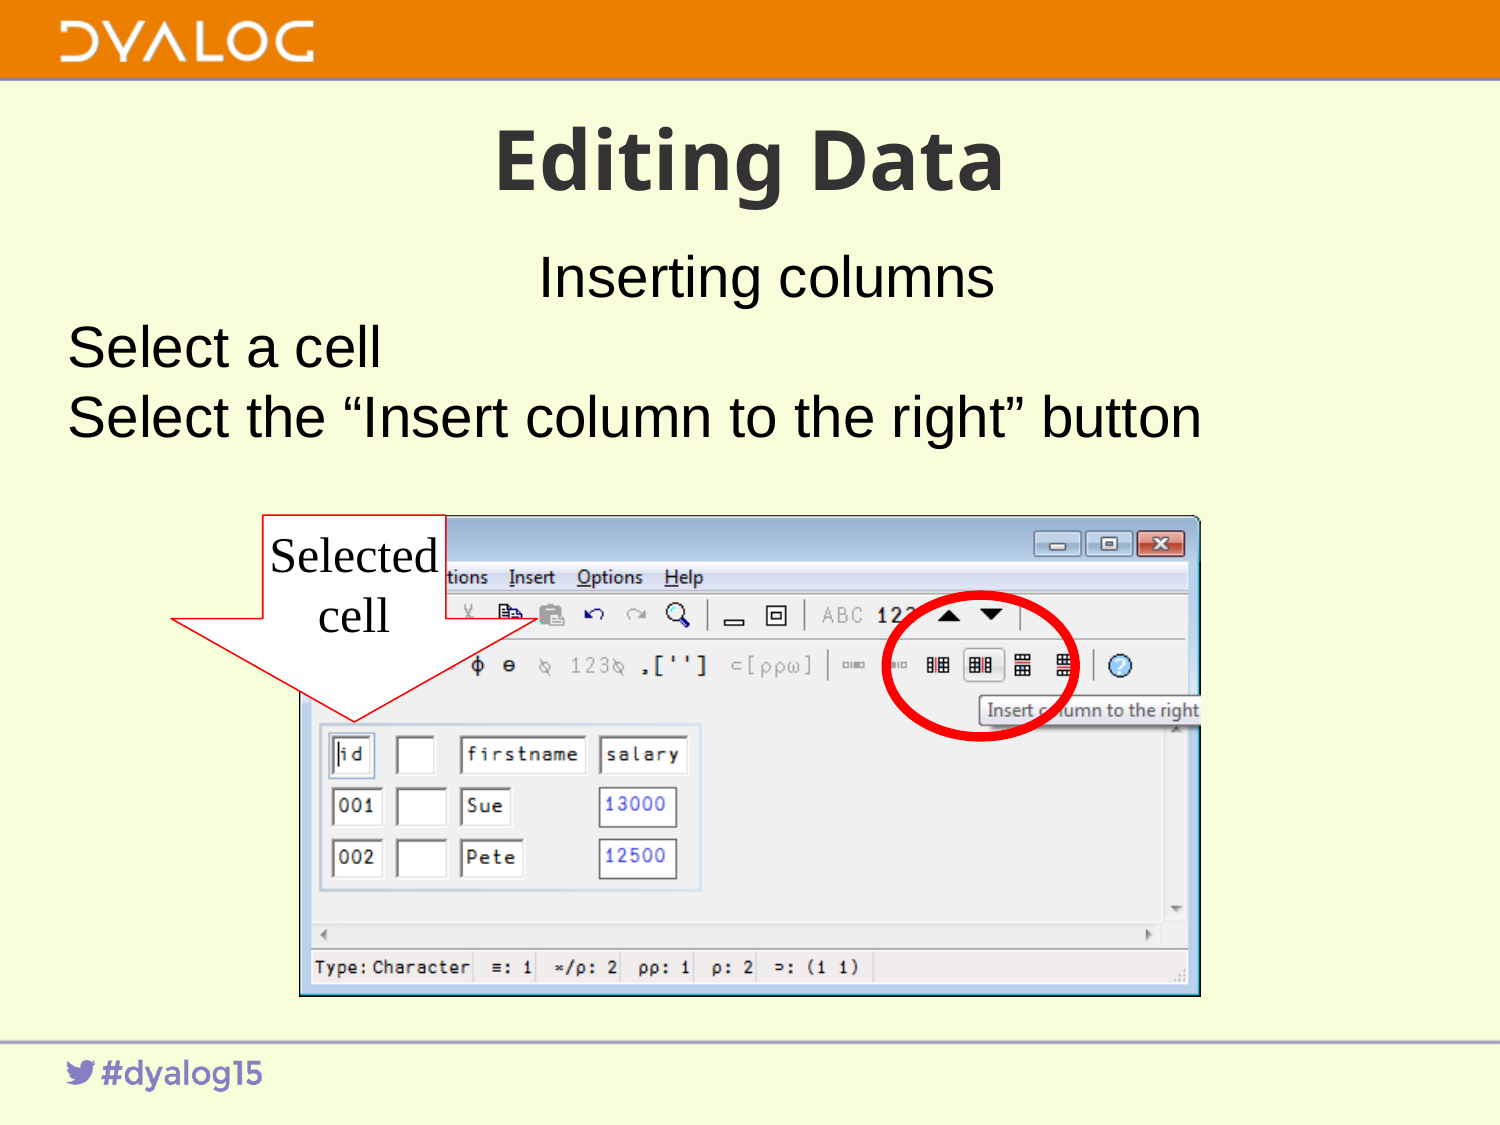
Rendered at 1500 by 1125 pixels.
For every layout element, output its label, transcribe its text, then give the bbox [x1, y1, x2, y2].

title Editing Data [112, 99, 1388, 268]
picture [0, 0, 1500, 1125]
subtitle Inserting columns Select a cell Select the “Insert column to the right” button [53, 231, 1483, 866]
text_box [170, 514, 1201, 997]
